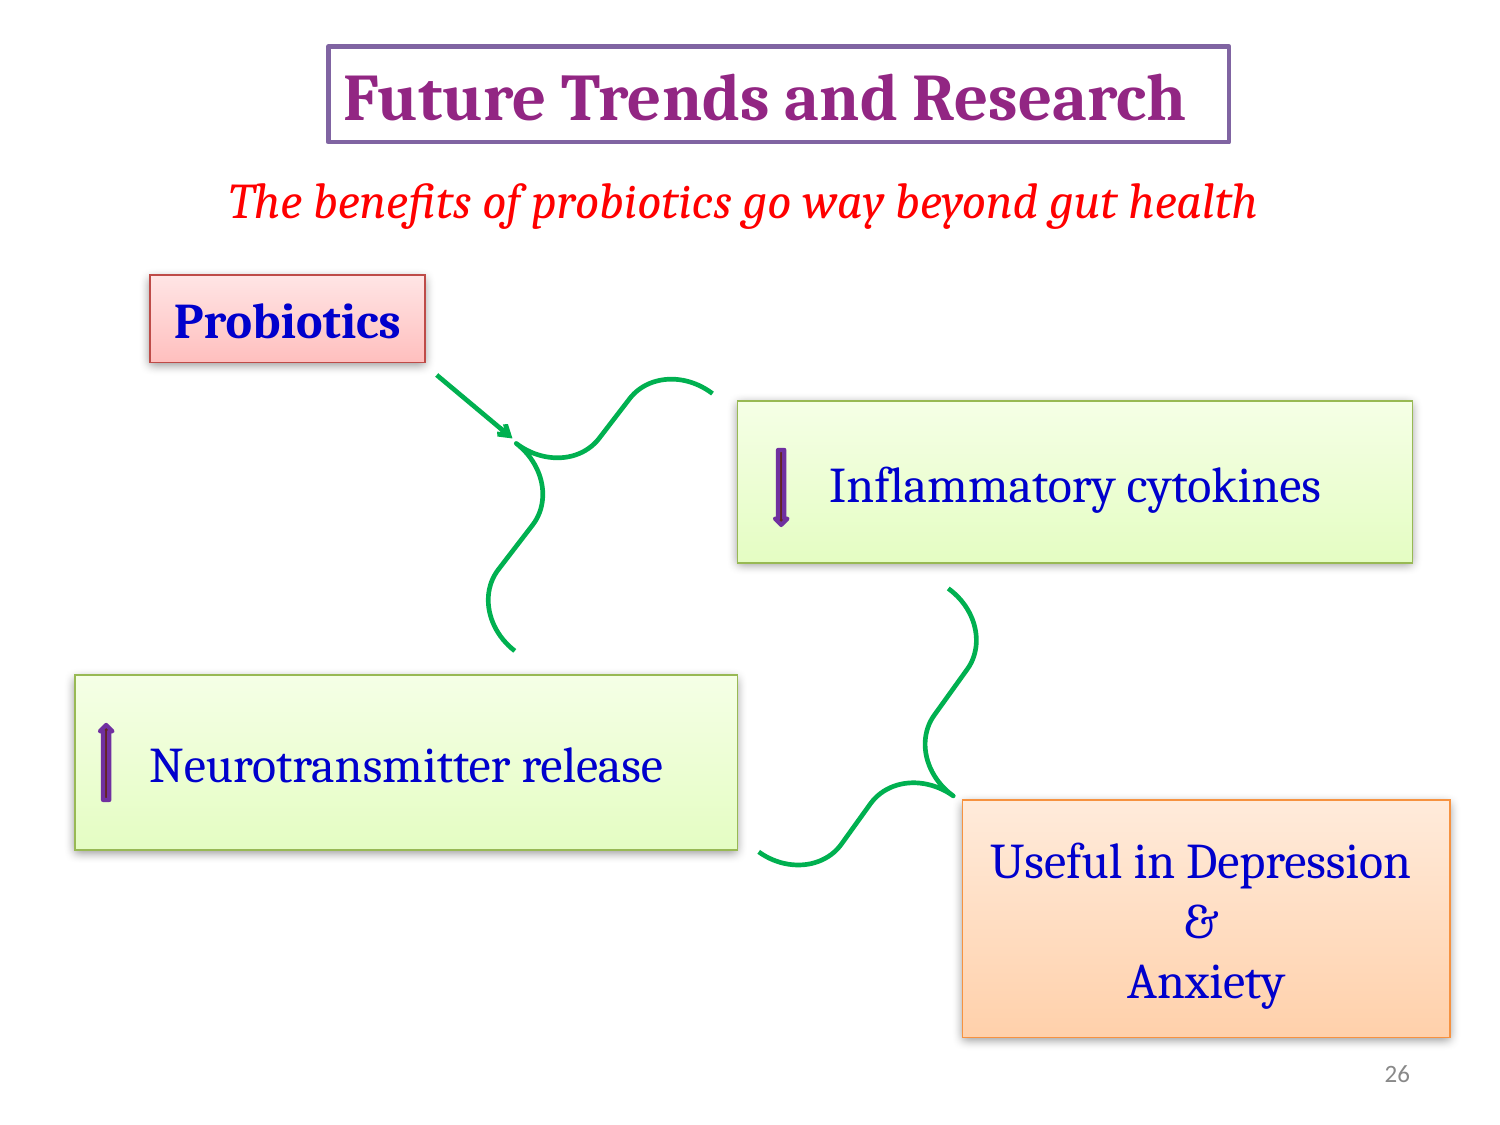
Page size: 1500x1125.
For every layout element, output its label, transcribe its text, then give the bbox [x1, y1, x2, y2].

text_box [772, 447, 790, 528]
text_box Inflammatory cytokines [737, 400, 1413, 564]
text_box [487, 378, 713, 652]
text_box Useful in Depression & Anxiety [962, 799, 1450, 1038]
text_box The benefits of probiotics go way beyond gut health [187, 161, 1300, 237]
slide_number 26 [1074, 1042, 1425, 1103]
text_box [436, 374, 513, 439]
text_box Probiotics [150, 274, 425, 363]
text_box [67, 252, 1438, 1075]
text_box Future Trends and Research [326, 44, 1231, 144]
text_box [758, 587, 978, 866]
text_box [97, 722, 115, 803]
text_box Neurotransmitter release [74, 675, 738, 850]
